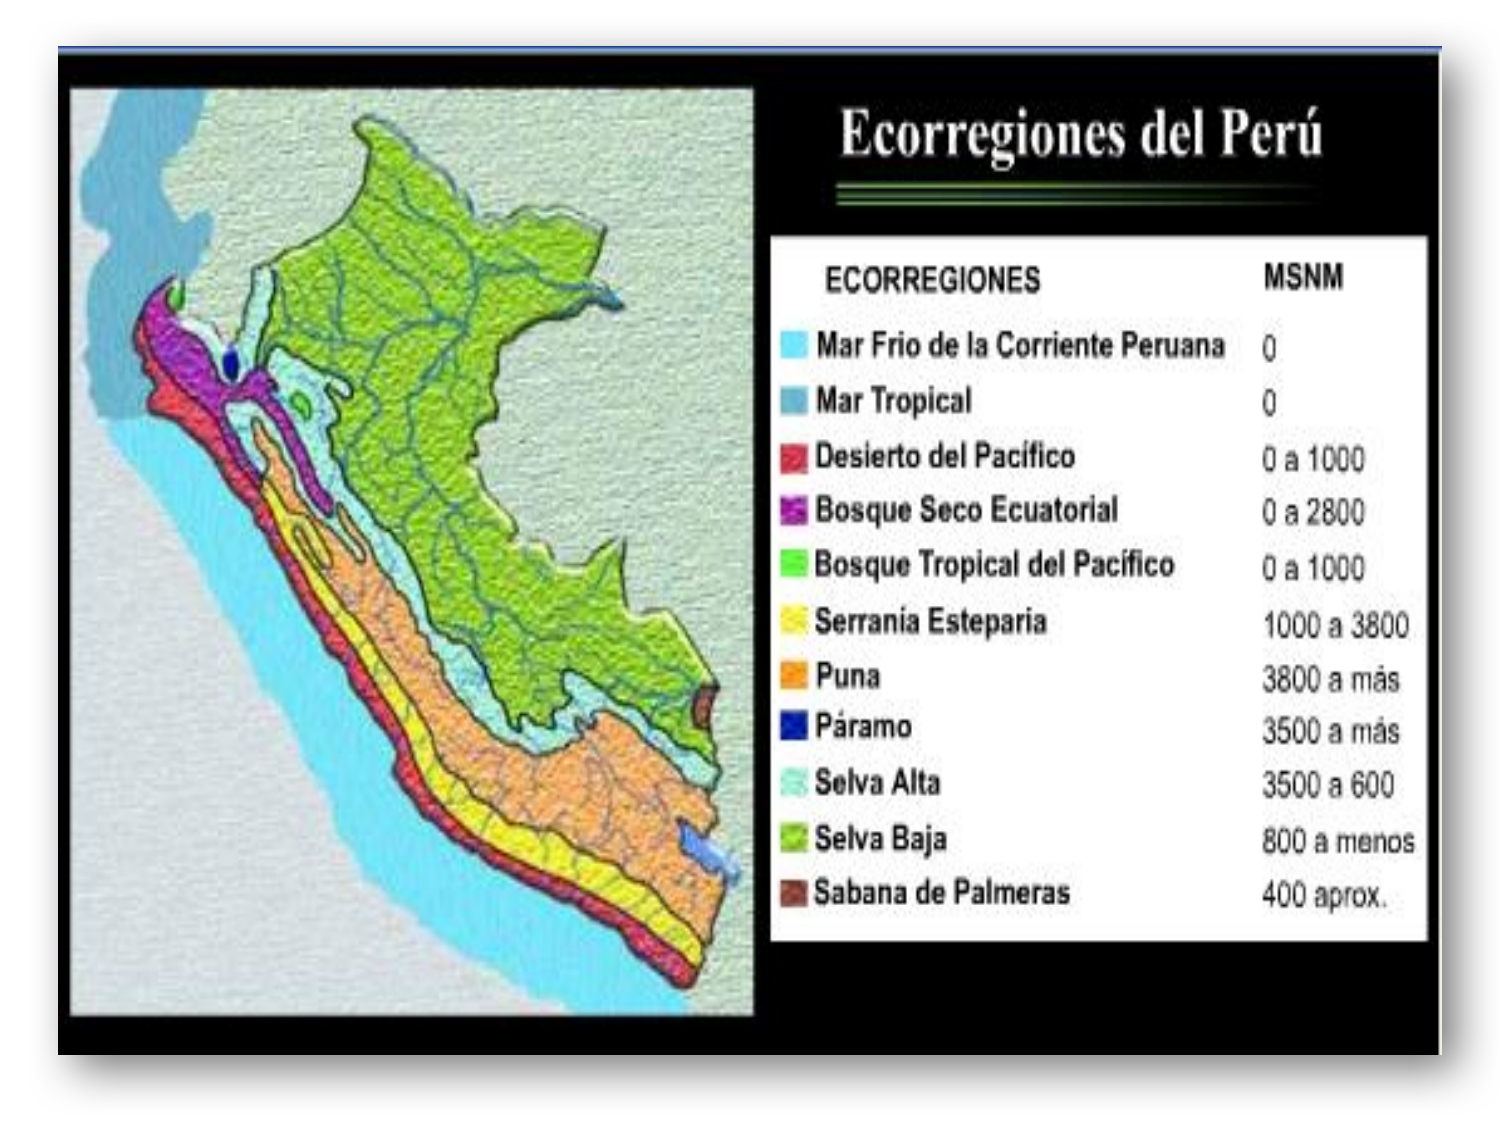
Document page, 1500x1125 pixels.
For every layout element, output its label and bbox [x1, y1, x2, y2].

picture [58, 46, 1442, 1055]
